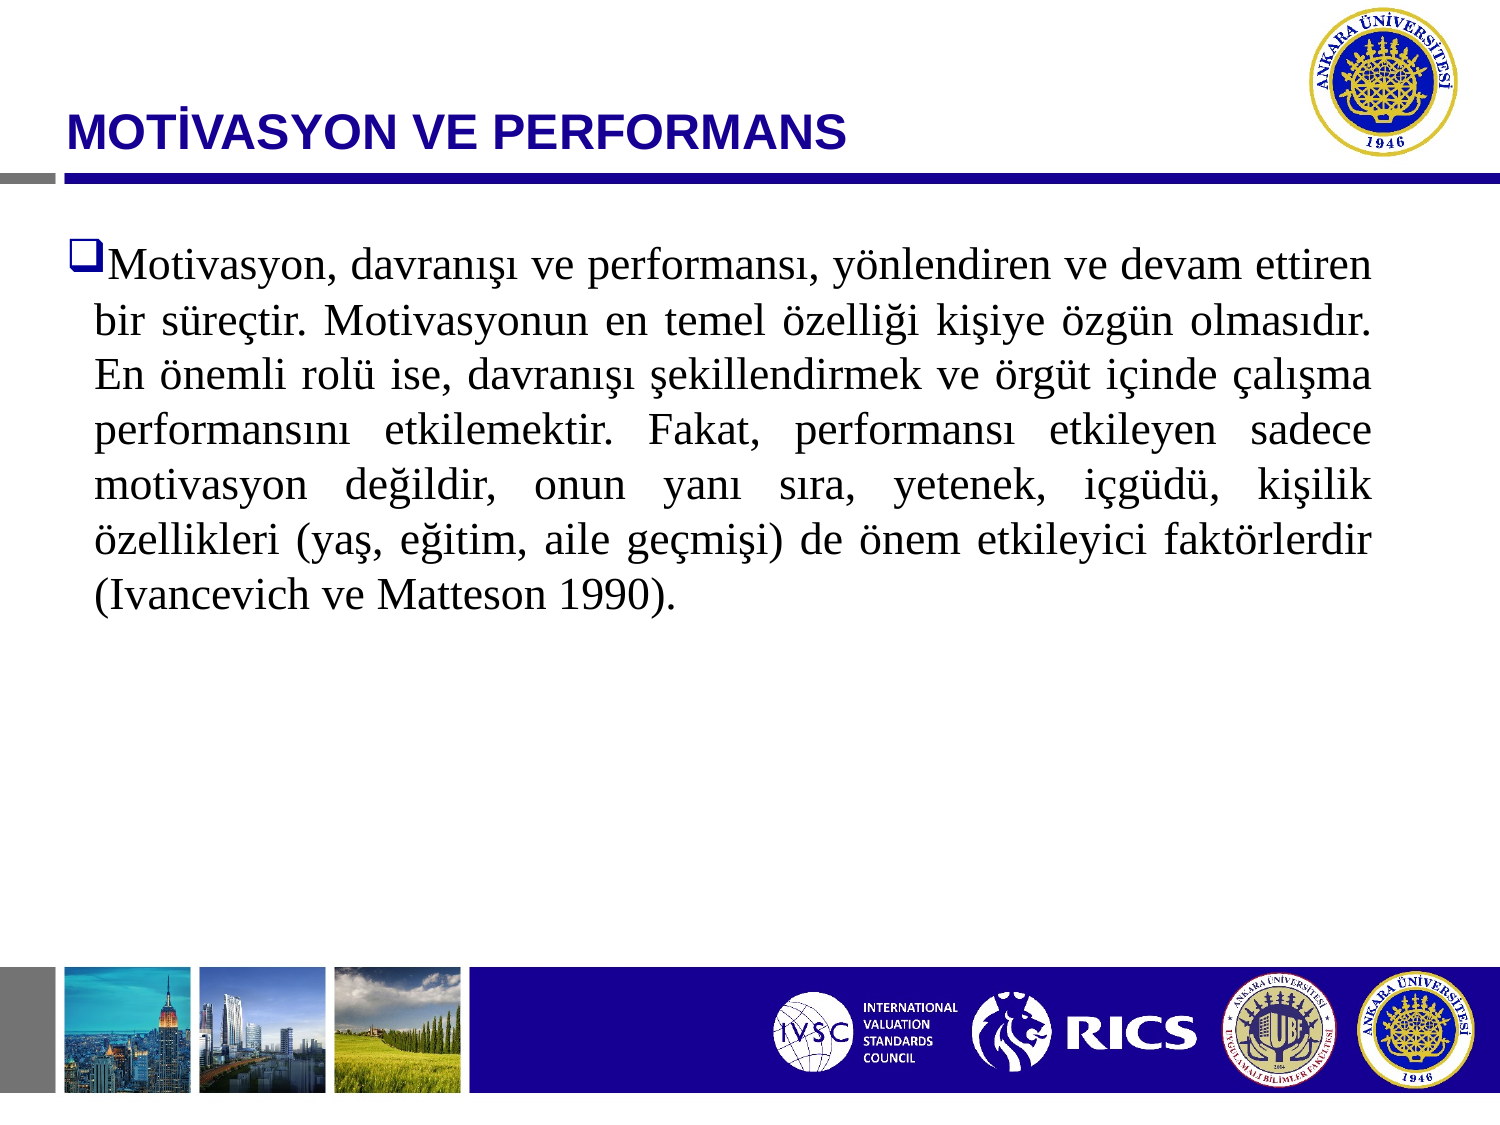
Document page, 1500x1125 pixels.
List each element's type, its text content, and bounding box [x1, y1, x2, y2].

text_box Motivasyon, davranışı ve performansı, yönlendiren ve devam ettiren bir süreçtir. Motivasyonun en temel özelliği kişiye özgün olmasıdır. En önemli rolü ise, davranışı şekillendirmek ve örgüt içinde çalışma performansını etkilemektir. Fakat, performansı etkileyen sadece motivasyon değildir, onun yanı sıra, yetenek, içgüdü, kişilik özellikleri (yaş, eğitim, aile geçmişi) de önem etkileyici faktörlerdir (Ivancevich ve Matteson 1990). [51, 226, 1388, 925]
text_box MOTİVASYON VE PERFORMANS [51, 99, 1270, 184]
picture [0, 0, 1500, 1125]
